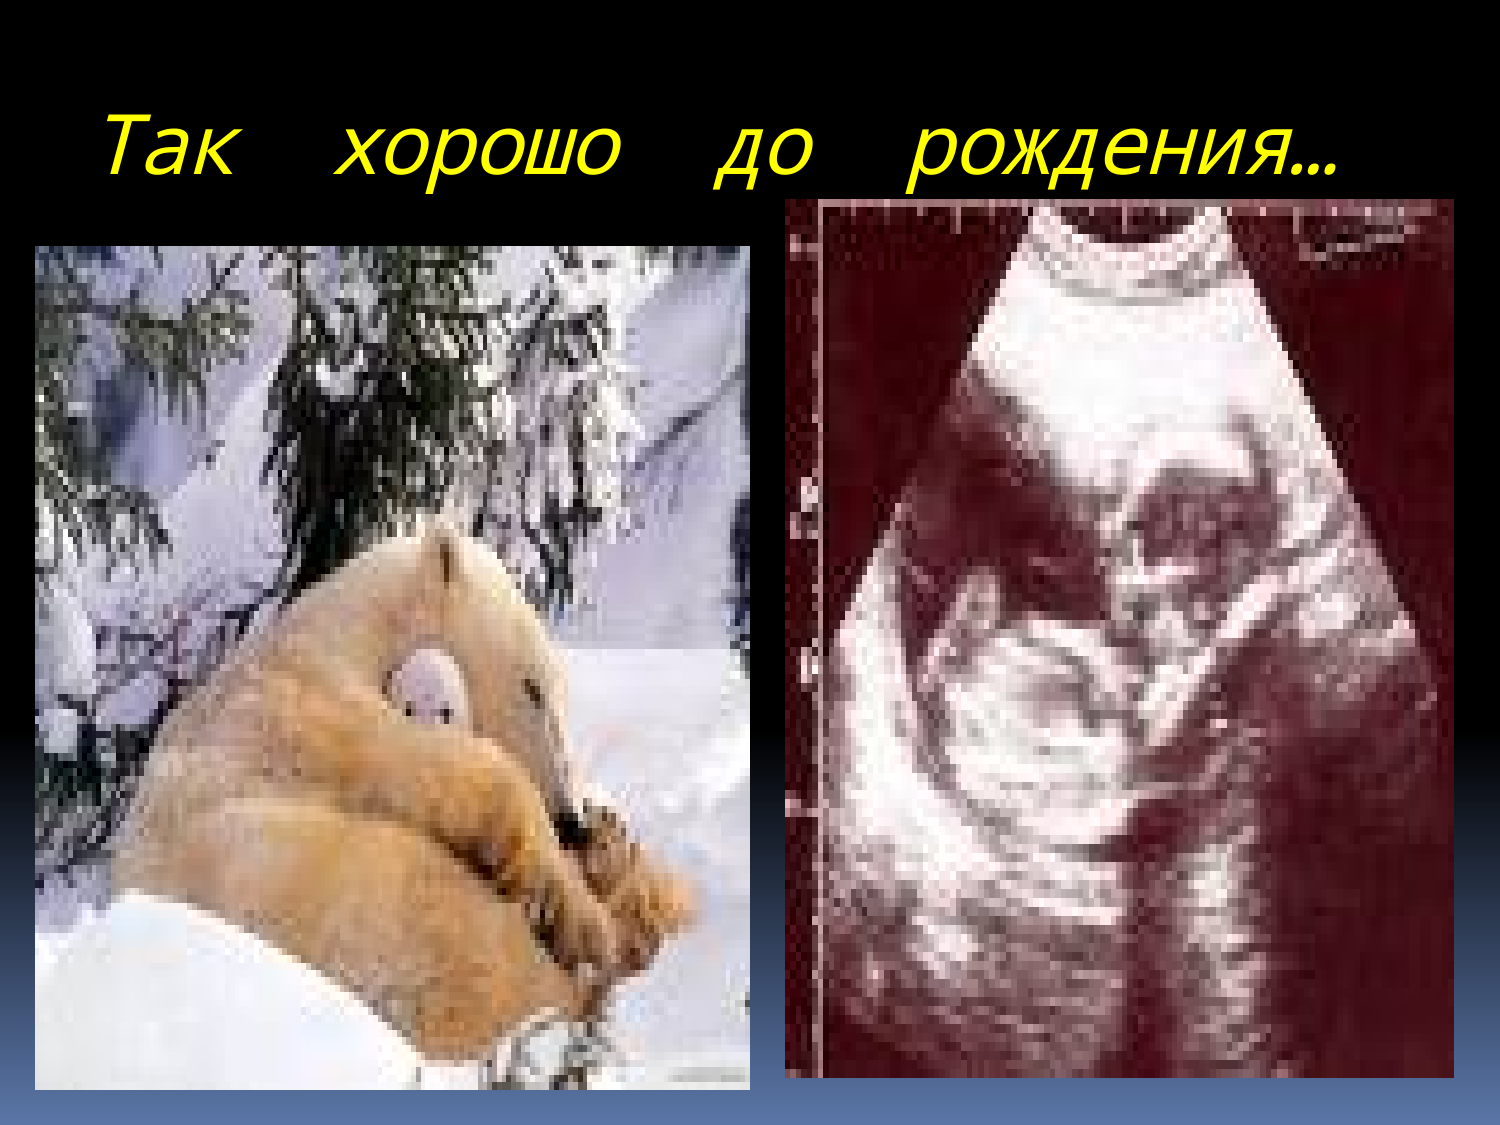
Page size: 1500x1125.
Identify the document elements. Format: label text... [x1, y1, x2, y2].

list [784, 198, 1454, 1079]
title Так хорошо до рождения… [75, 84, 1425, 235]
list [34, 245, 751, 1091]
